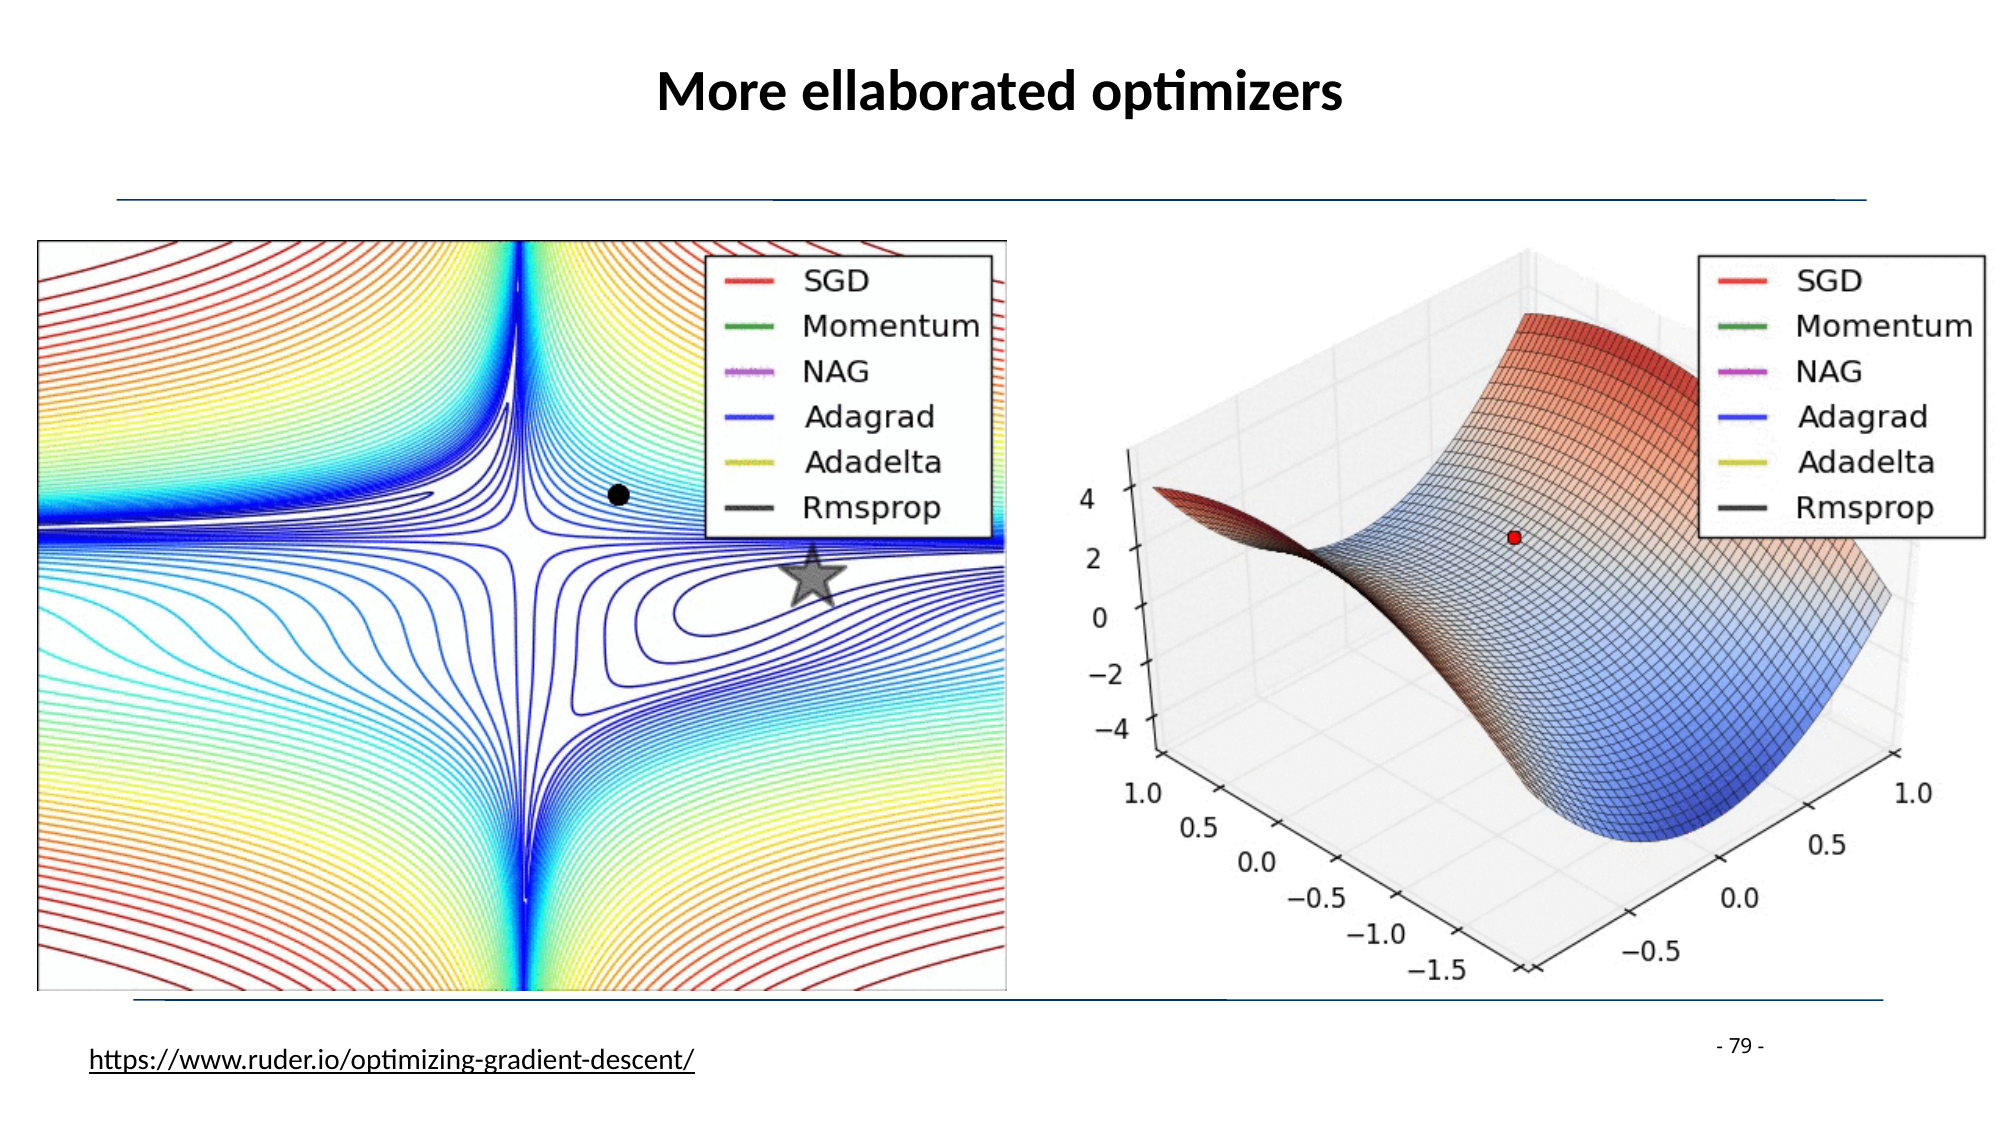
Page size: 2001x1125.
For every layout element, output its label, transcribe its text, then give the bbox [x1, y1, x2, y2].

picture [1030, 240, 2000, 991]
text_box More ellaborated optimizers [324, 45, 1675, 233]
picture [37, 240, 1007, 991]
text_box https://www.ruder.io/optimizing-gradient-descent/ [74, 1033, 1075, 1083]
